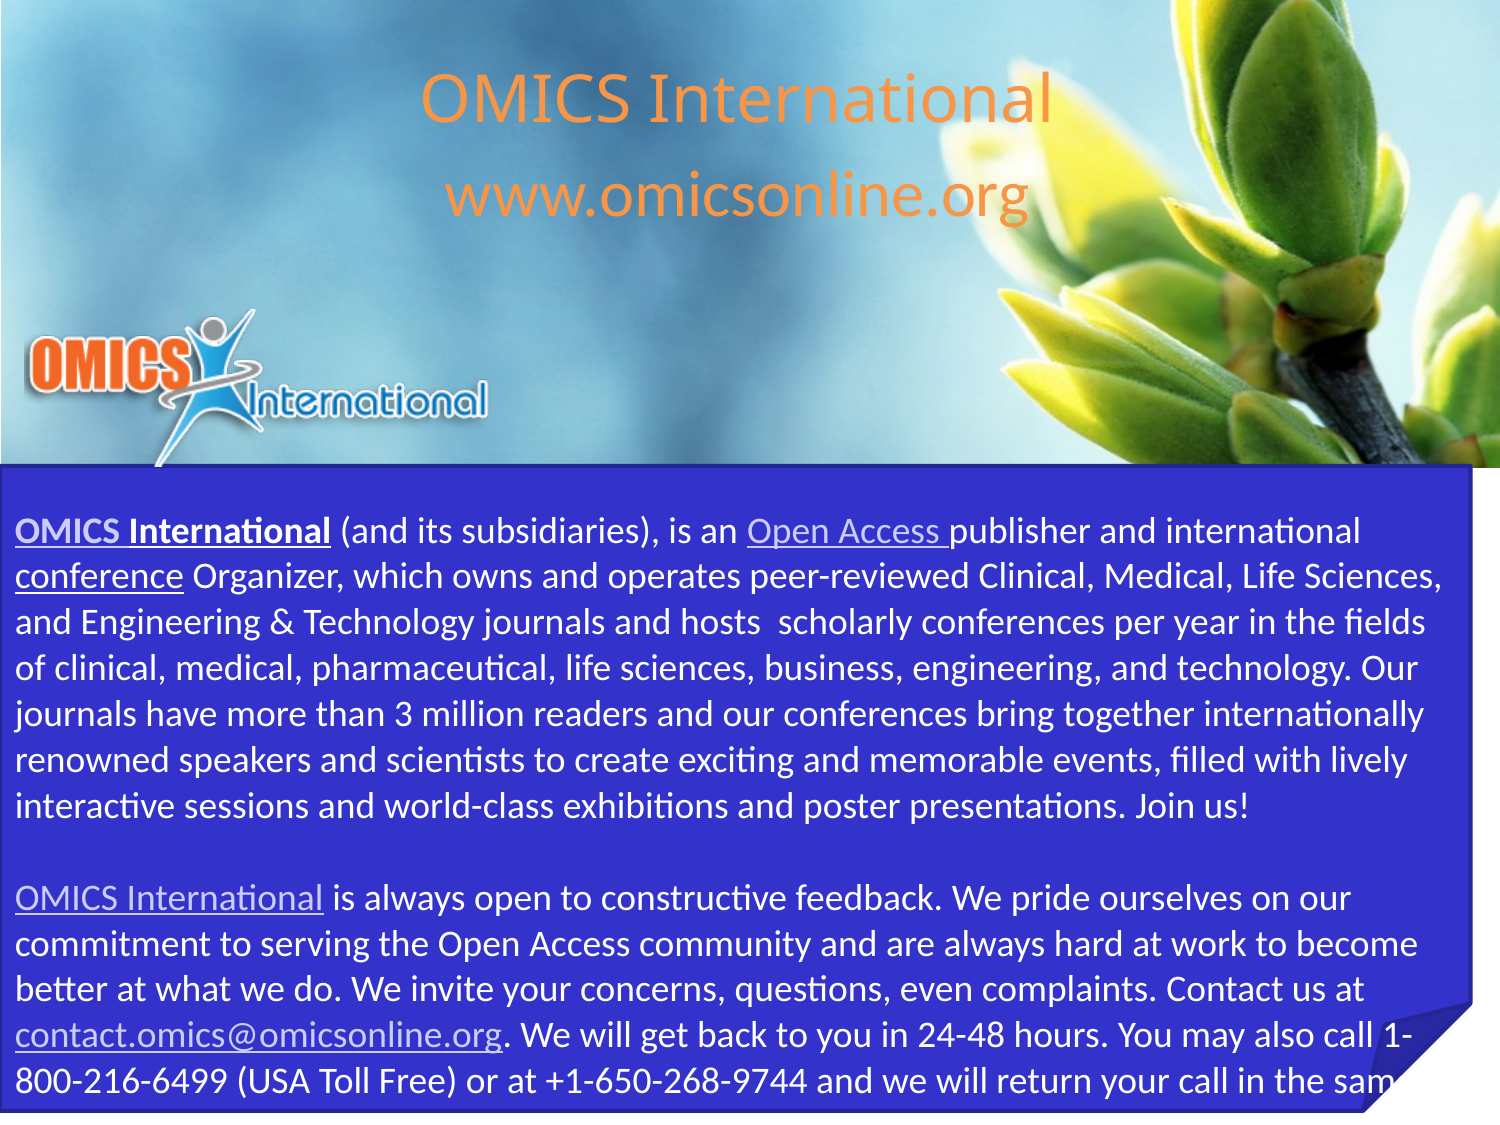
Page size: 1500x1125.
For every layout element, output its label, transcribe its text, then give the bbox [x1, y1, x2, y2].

picture [0, 0, 1500, 1125]
text_box OMICS International (and its subsidiaries), is an Open Access publisher and international conference Organizer, which owns and operates peer-reviewed Clinical, Medical, Life Sciences, and Engineering & Technology journals and hosts scholarly conferences per year in the fields of clinical, medical, pharmaceutical, life sciences, business, engineering, and technology. Our journals have more than 3 million readers and our conferences bring together internationally renowned speakers and scientists to create exciting and memorable events, filled with lively interactive sessions and world-class exhibitions and poster presentations. Join us! OMICS International is always open to constructive feedback. We pride ourselves on our commitment to serving the Open Access community and are always hard at work to become better at what we do. We invite your concerns, questions, even complaints. Contact us at contact.omics@omicsonline.org. We will get back to you in 24-48 hours. You may also call 1-800-216-6499 (USA Toll Free) or at +1-650-268-9744 and we will return your call in the same timeframe. [0, 476, 1473, 1113]
